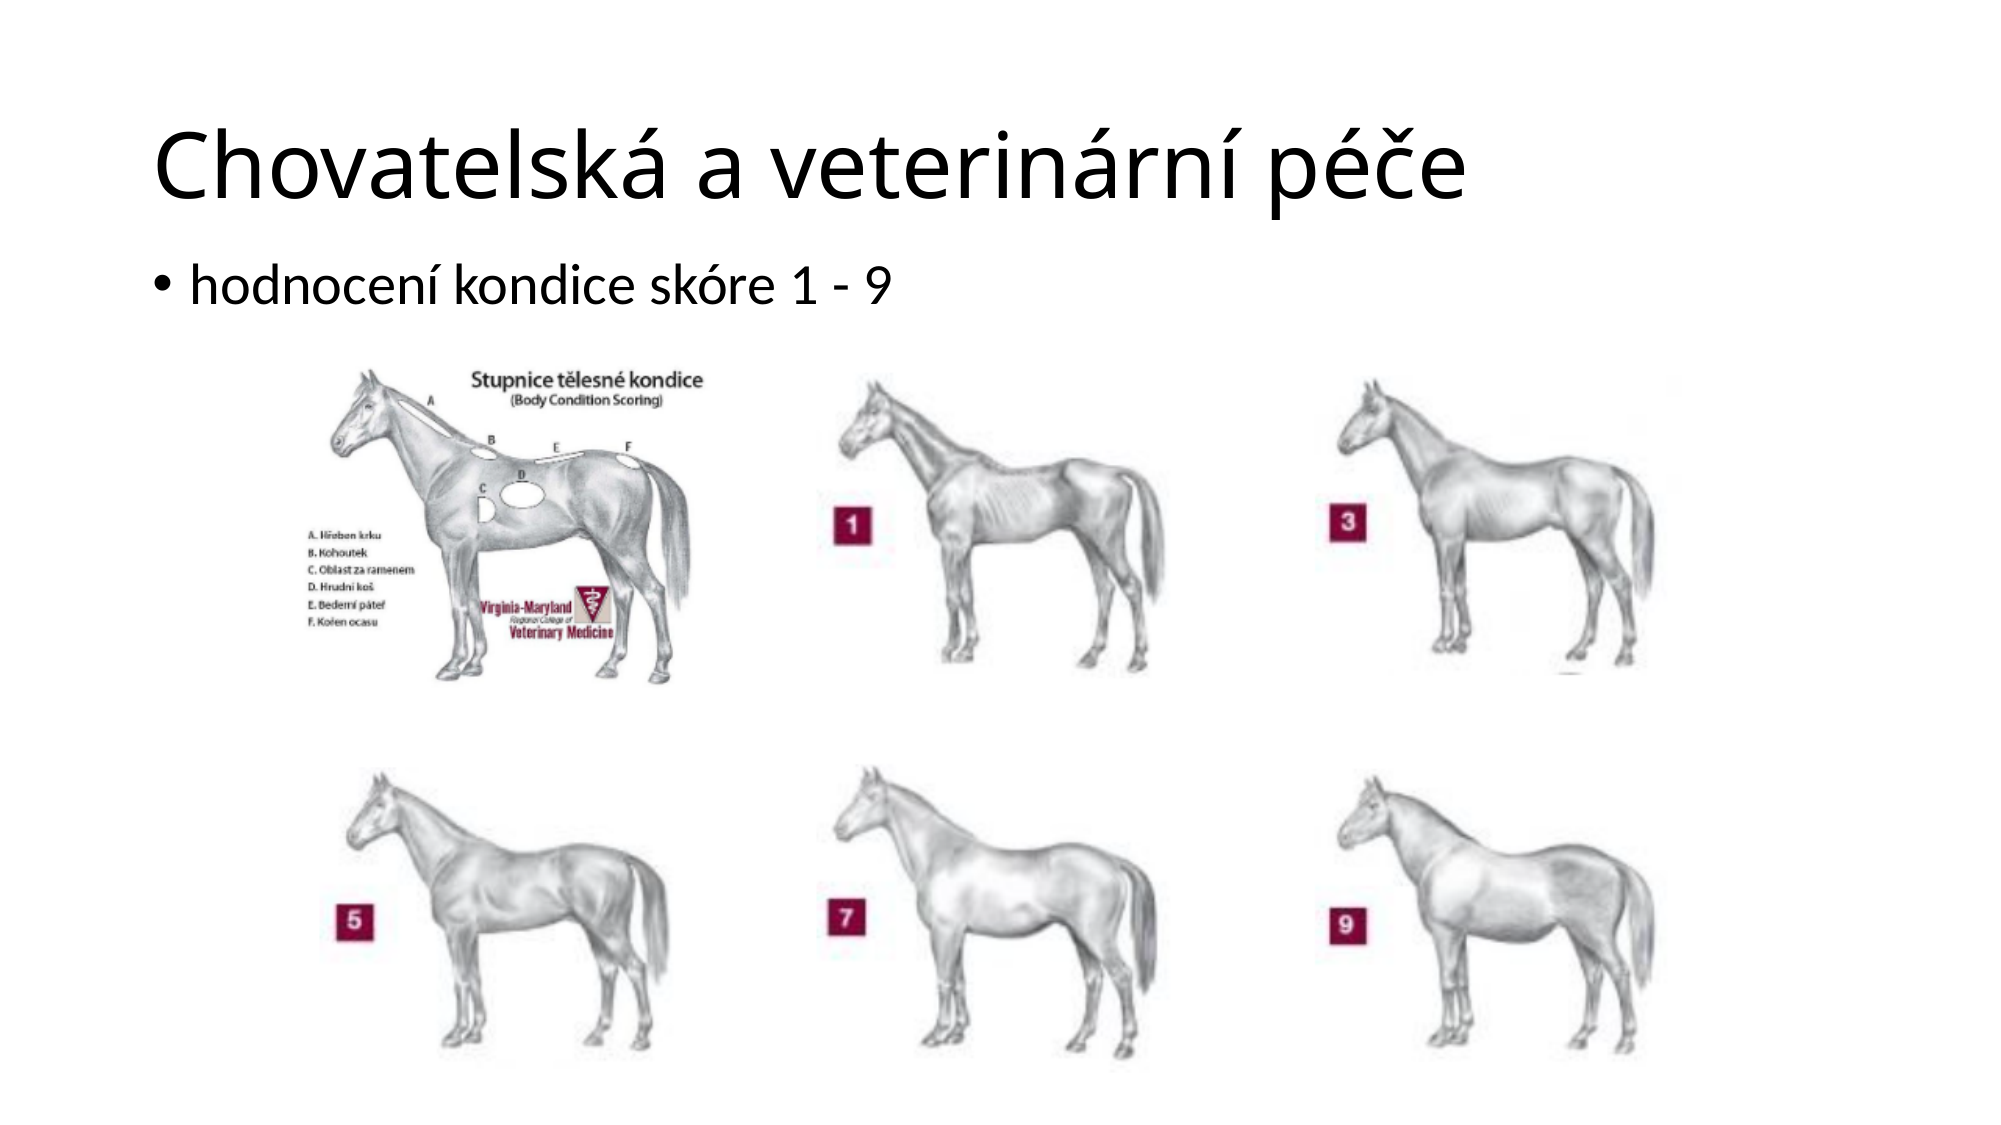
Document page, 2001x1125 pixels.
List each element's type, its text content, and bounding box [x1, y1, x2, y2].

title Chovatelská a veterinární péče [137, 59, 1863, 246]
list hodnocení kondice skóre 1 - 9 [137, 246, 1863, 961]
picture [237, 323, 1739, 1112]
